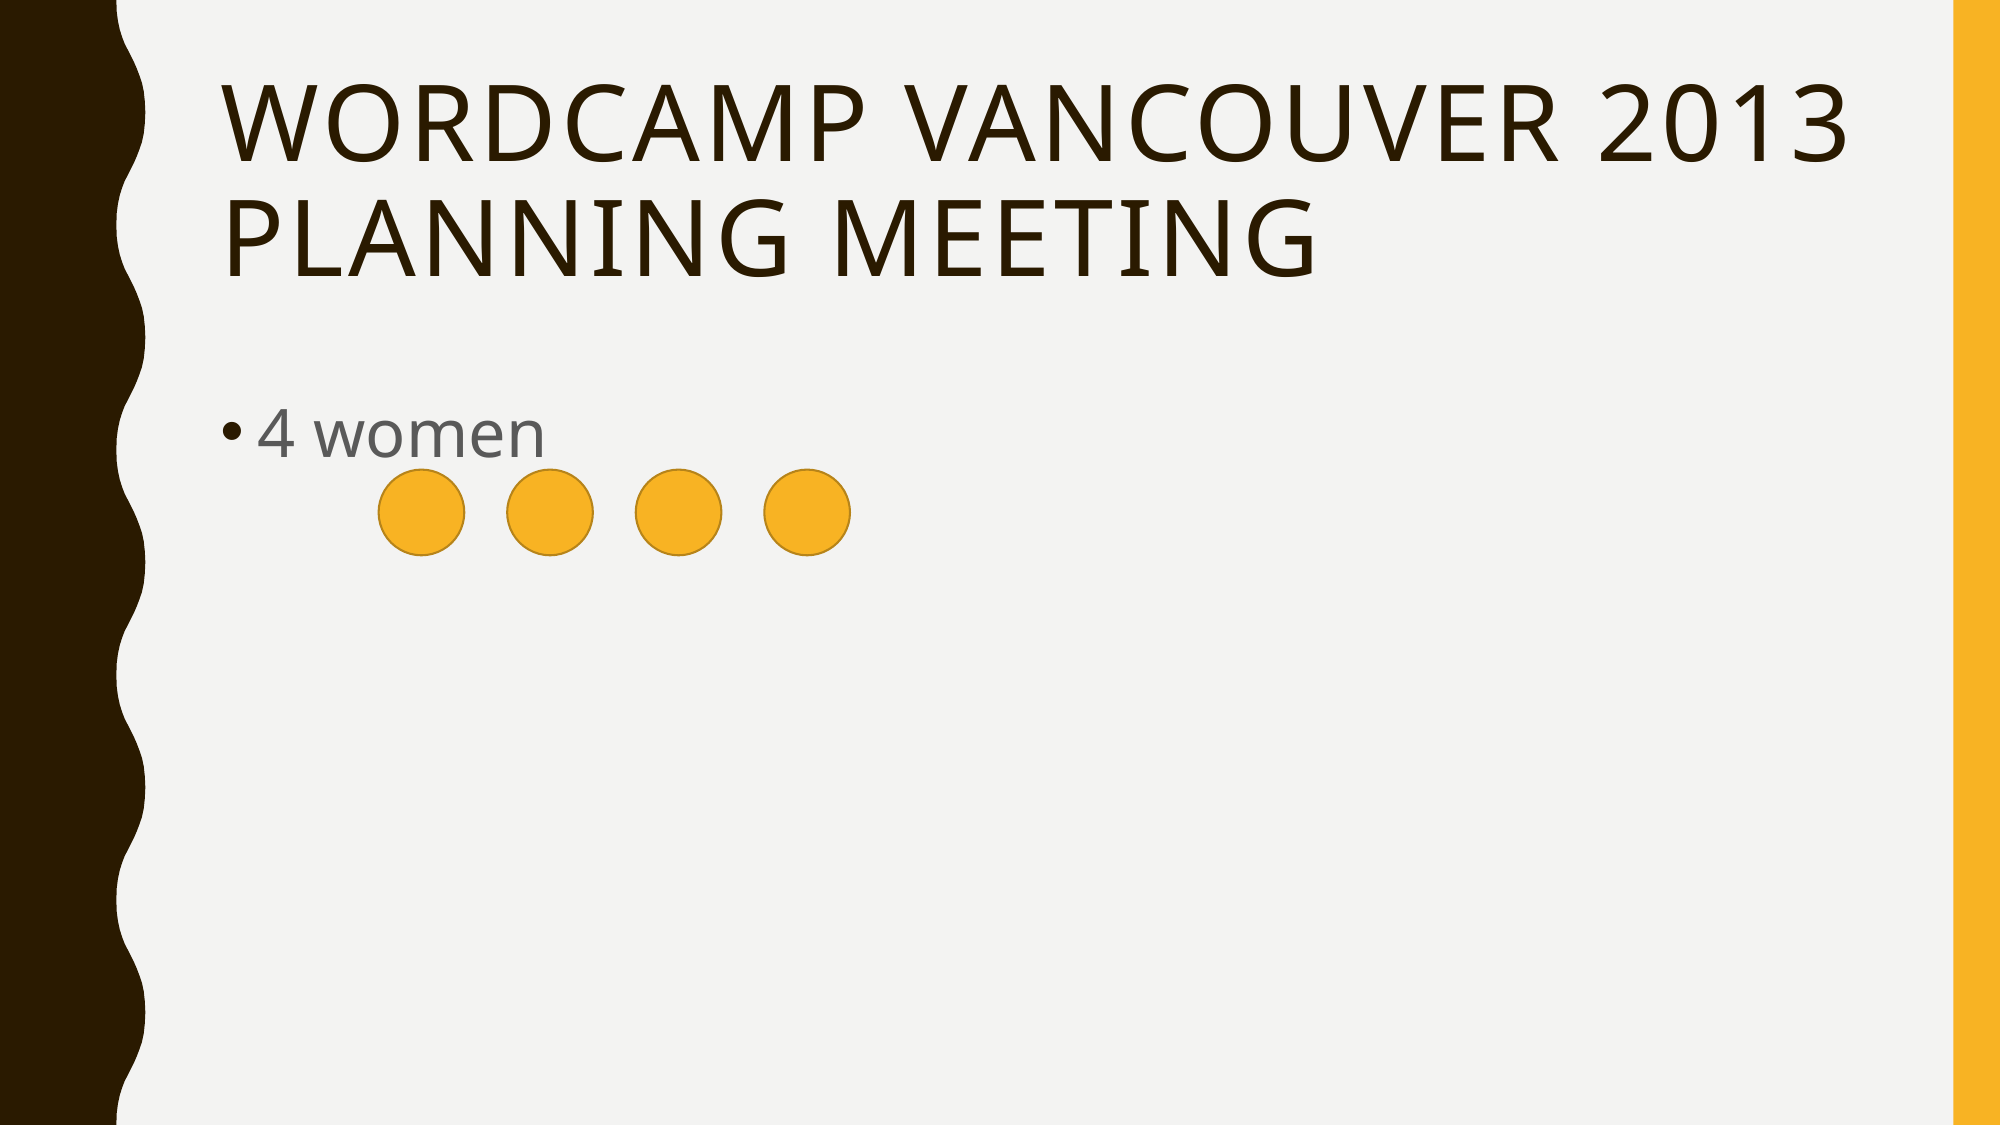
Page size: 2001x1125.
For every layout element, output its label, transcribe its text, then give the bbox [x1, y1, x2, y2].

list 4 women [205, 375, 1875, 965]
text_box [378, 469, 851, 556]
title WordCamp Vancouver 2013 Planning Meeting [205, 62, 1875, 308]
